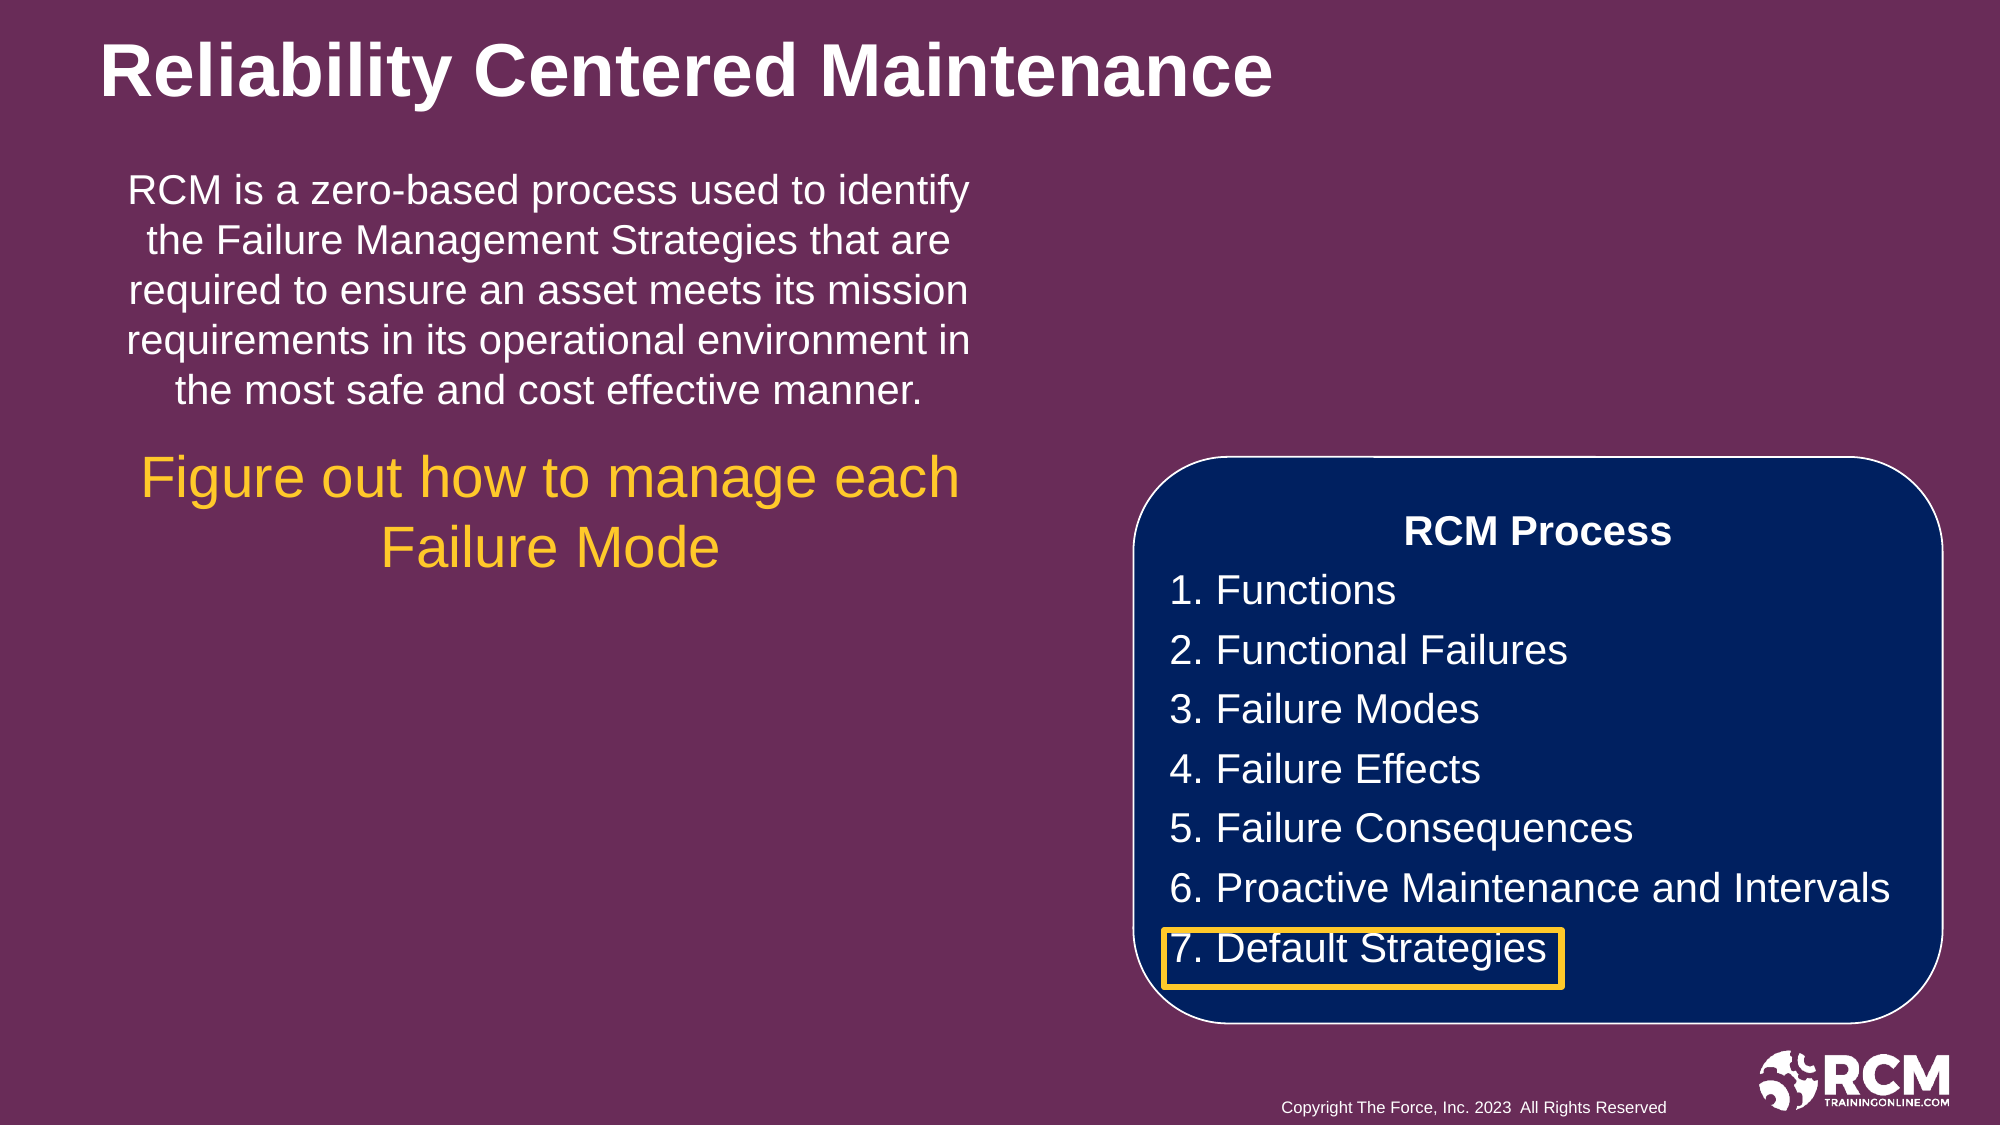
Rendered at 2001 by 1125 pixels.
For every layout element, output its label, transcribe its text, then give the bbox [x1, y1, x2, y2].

picture [1758, 1048, 1950, 1113]
text_box RCM is a zero-based process used to identify the Failure Management Strategies that are required to ensure an asset meets its mission requirements in its operational environment in the most safe and cost effective manner. [100, 155, 998, 421]
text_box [1133, 456, 1943, 1024]
text_box Reliability Centered Maintenance [99, 26, 1476, 112]
text_box Figure out how to manage each Failure Mode [102, 431, 1000, 587]
